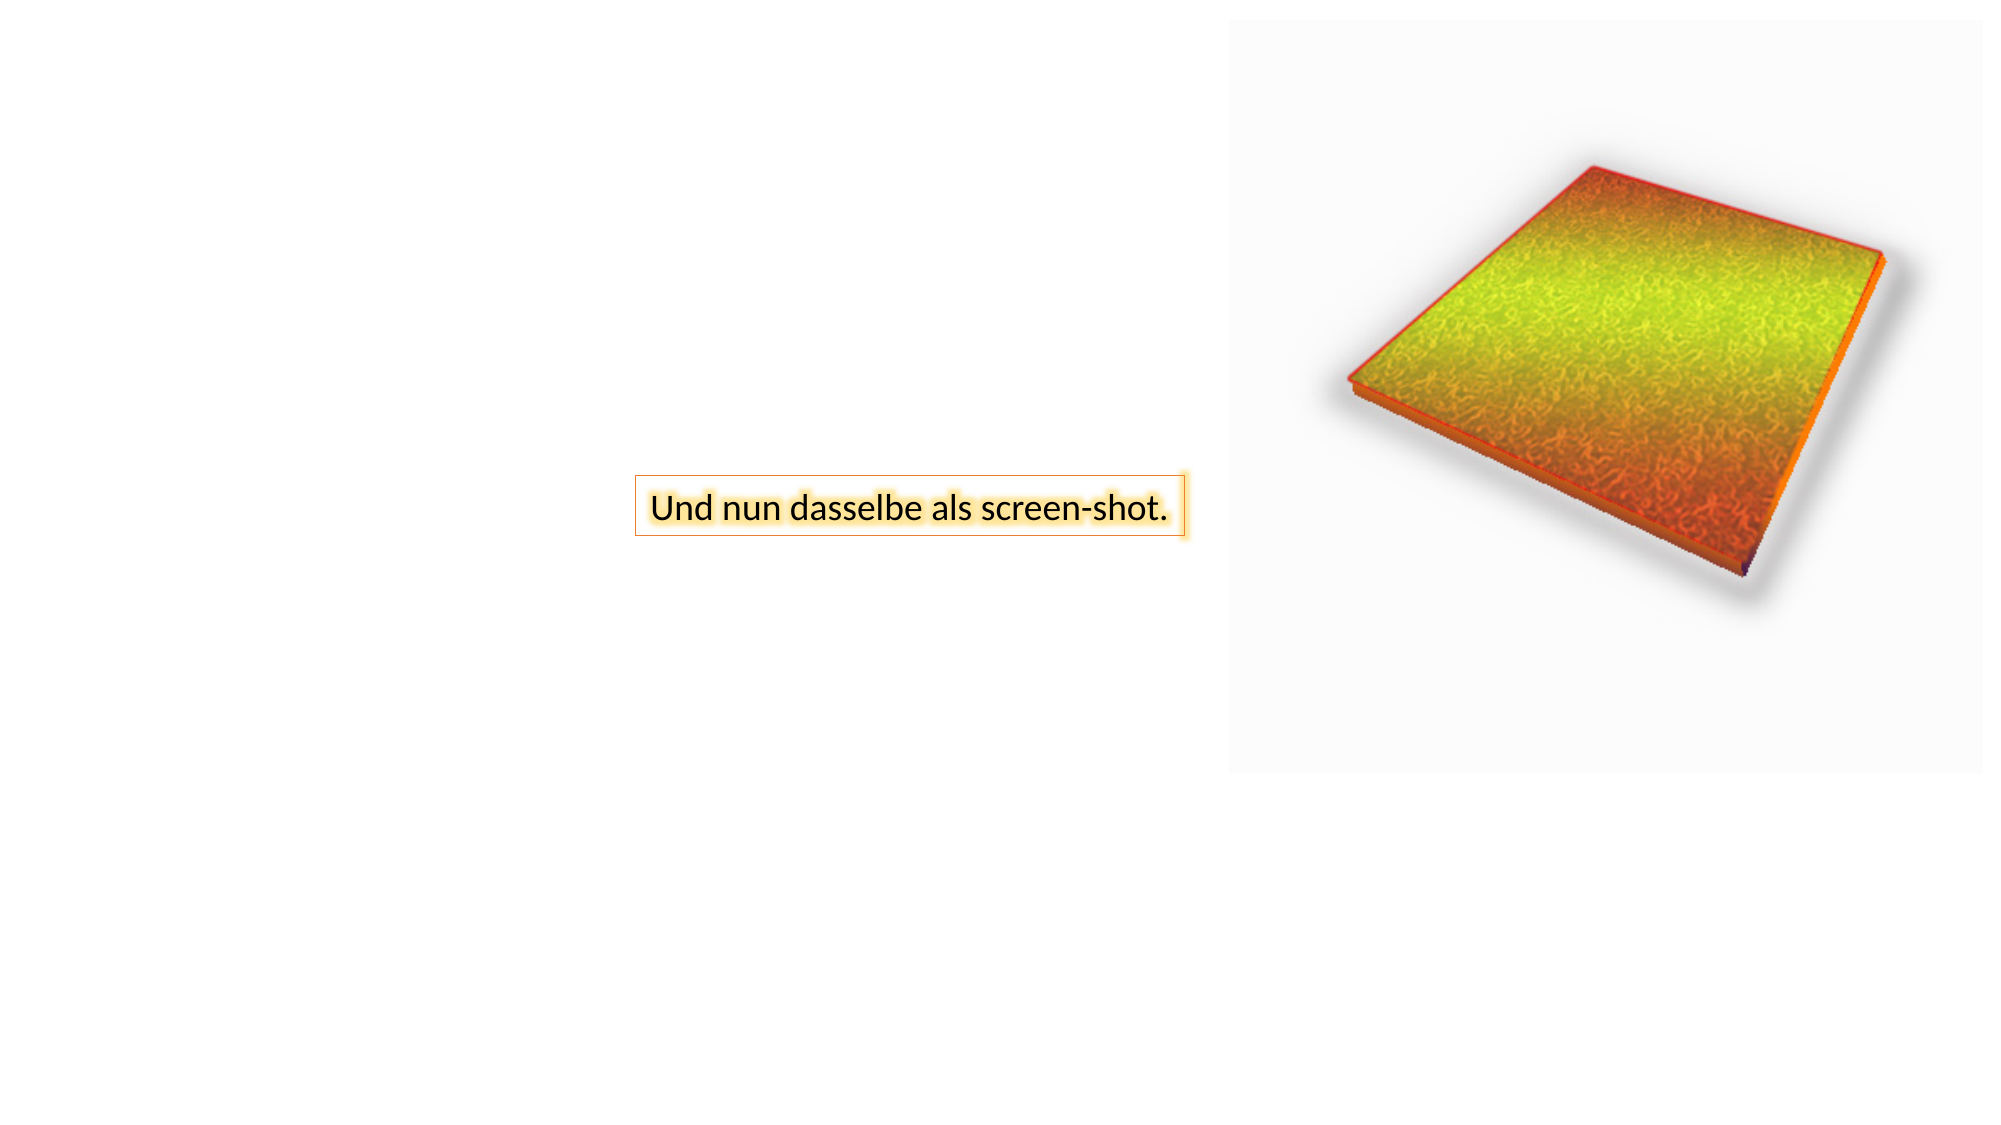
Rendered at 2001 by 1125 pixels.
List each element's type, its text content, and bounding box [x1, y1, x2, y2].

picture [1229, 20, 1983, 775]
text_box Und nun dasselbe als screen-shot. [635, 475, 1185, 536]
